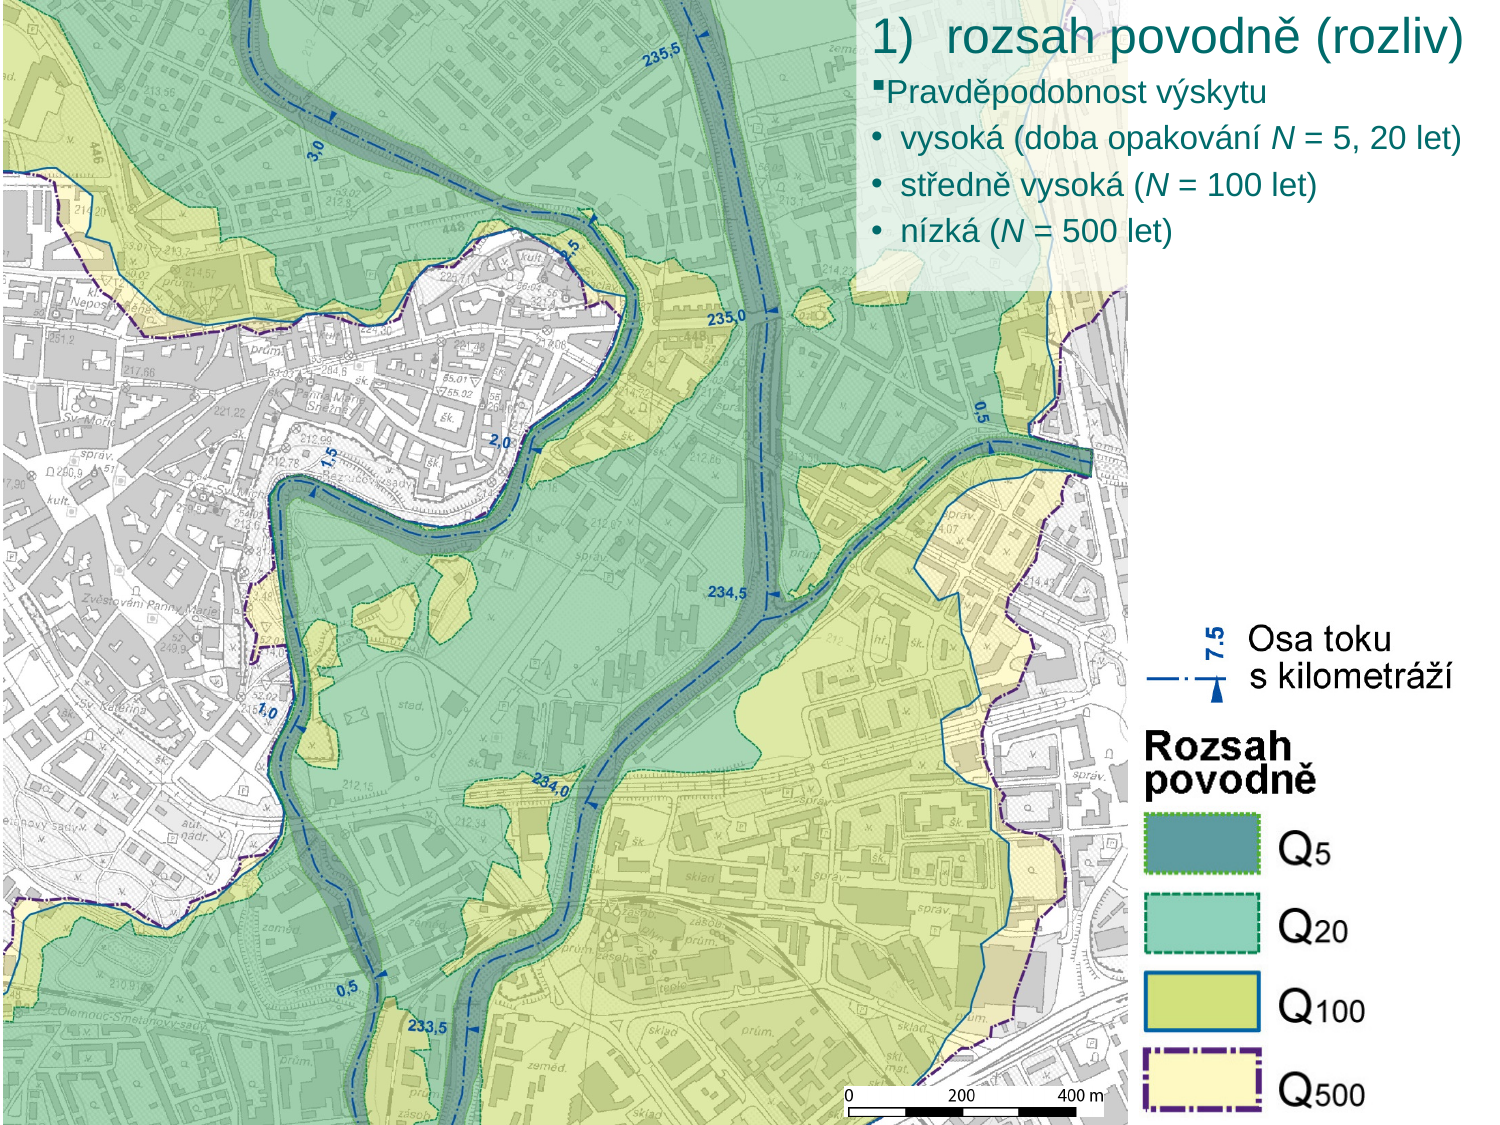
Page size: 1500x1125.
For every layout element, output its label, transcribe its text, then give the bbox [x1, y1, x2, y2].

picture [0, 0, 1129, 1125]
picture [1139, 621, 1459, 703]
list rozsah povodně (rozliv) Pravděpodobnost výskytu vysoká (doba opakování N = 5, 20 let) středně vysoká (N = 100 let) nízká (N = 500 let) [1129, 0, 1496, 291]
picture [1139, 717, 1377, 1124]
